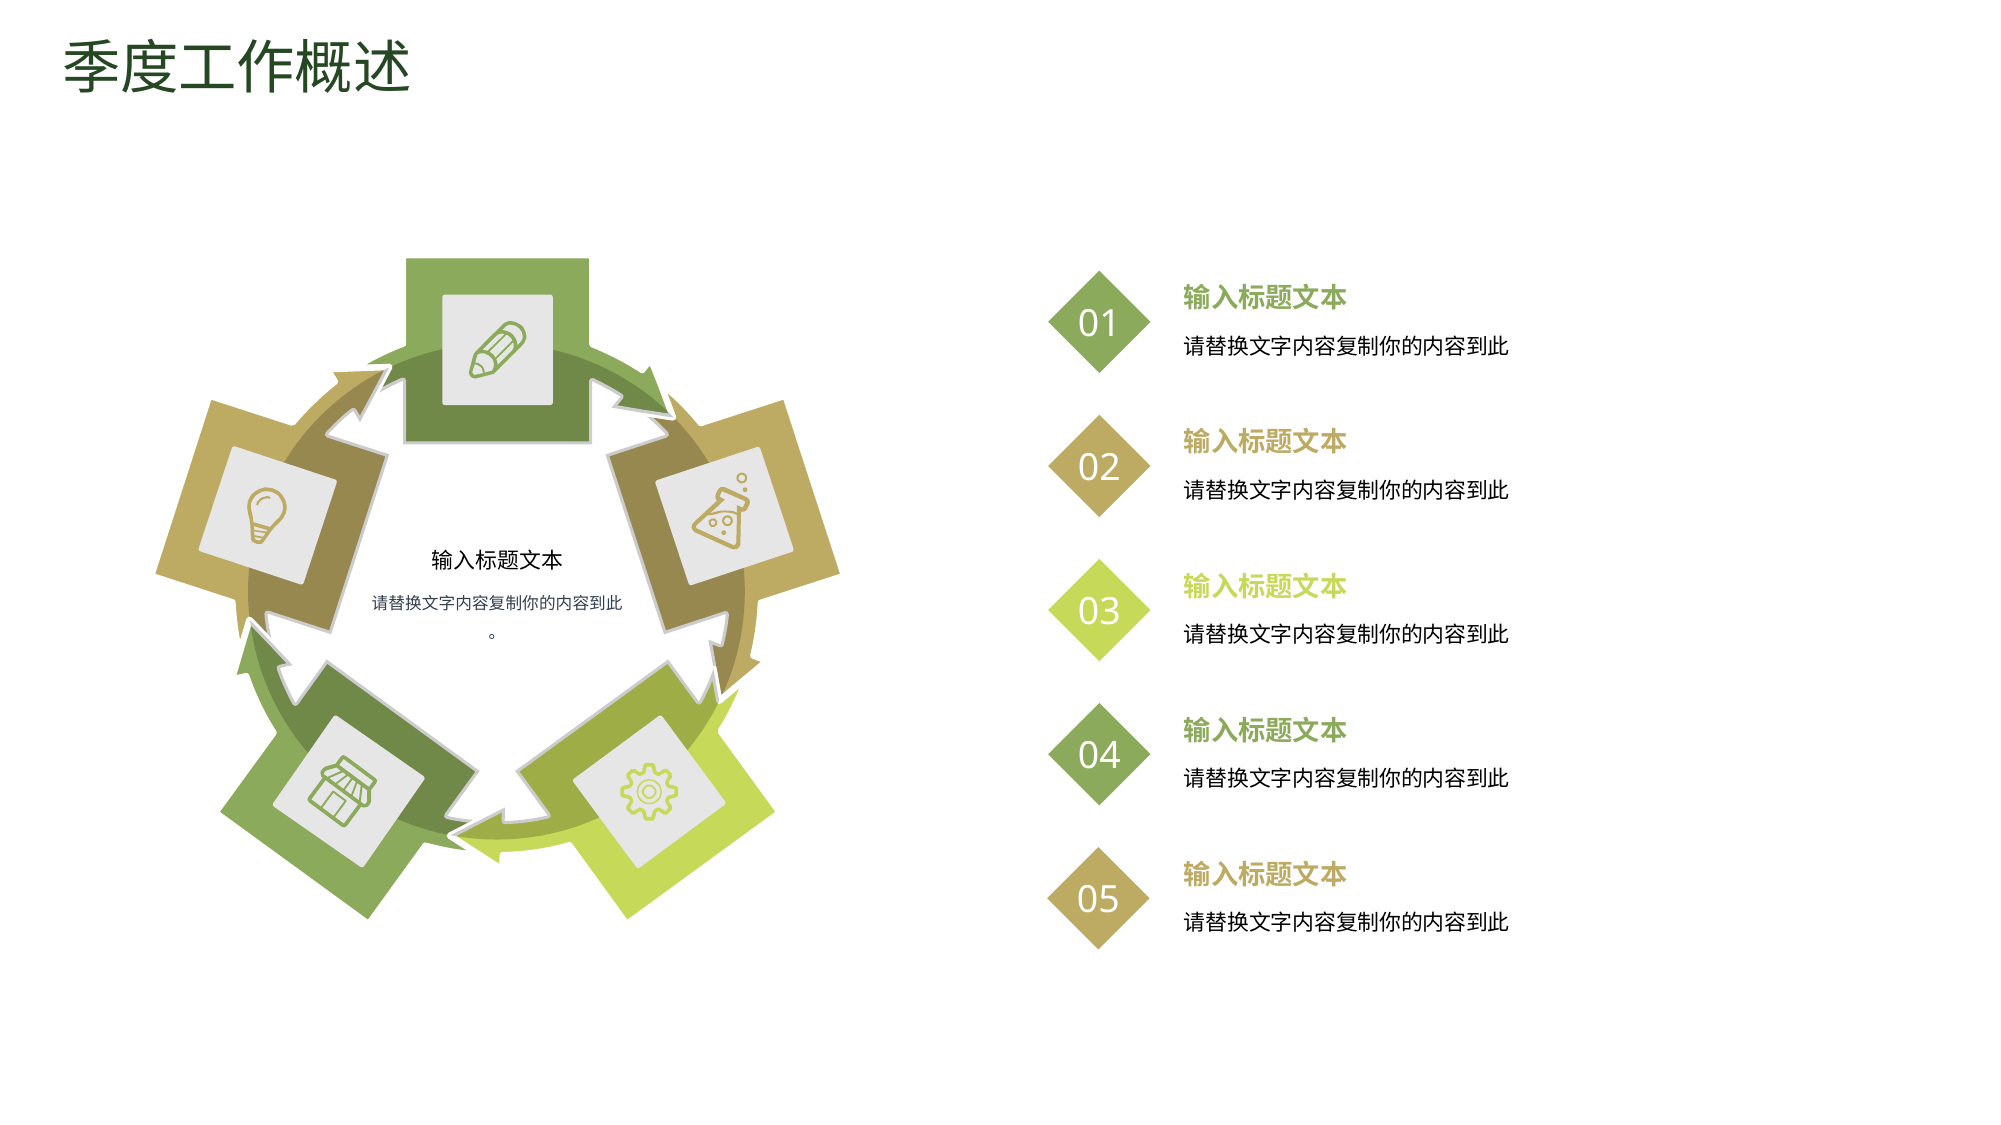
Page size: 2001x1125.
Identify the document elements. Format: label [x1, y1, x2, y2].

text_box [151, 255, 845, 925]
text_box [1048, 270, 1775, 373]
text_box [1048, 558, 1775, 662]
text_box [1047, 847, 1775, 950]
text_box [1048, 702, 1775, 806]
text_box [1048, 414, 1775, 518]
